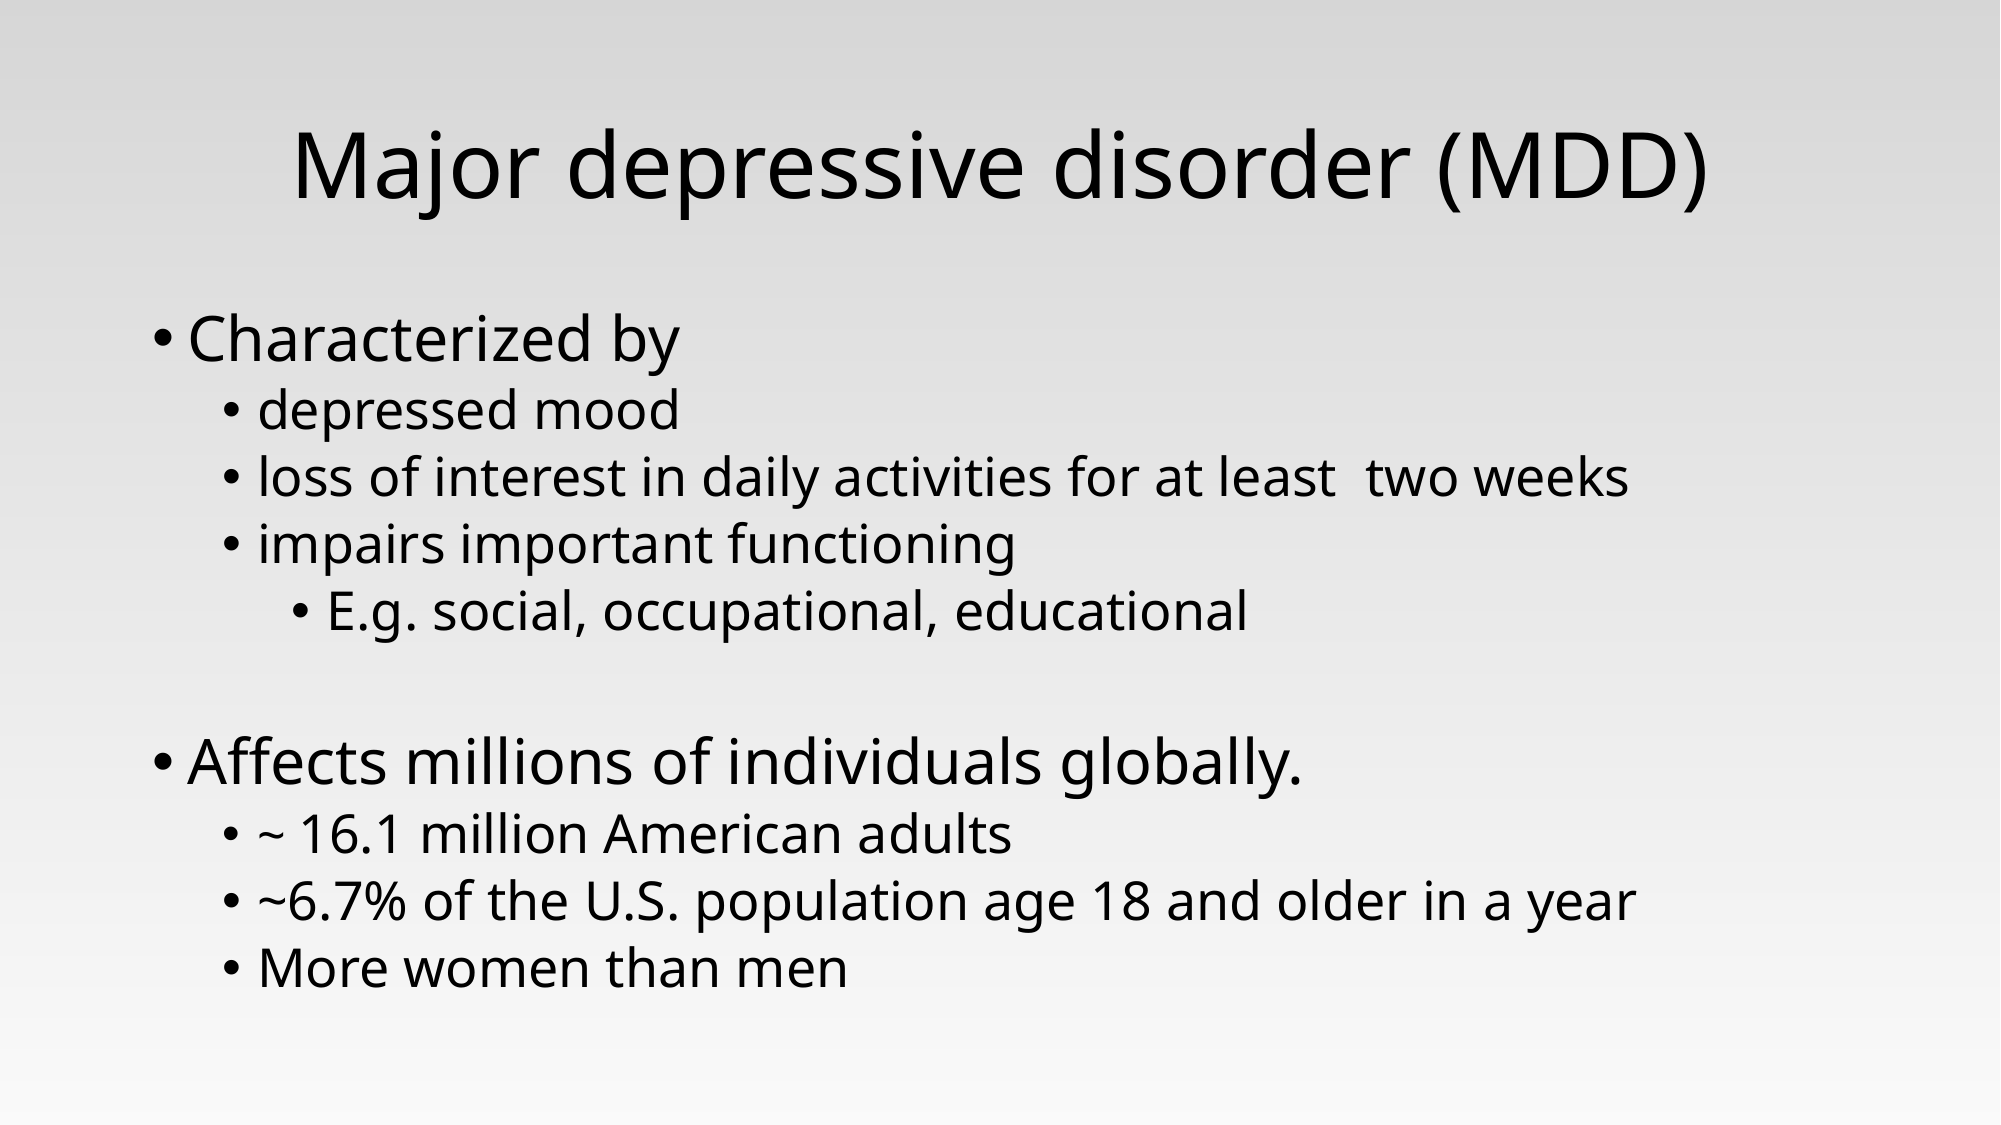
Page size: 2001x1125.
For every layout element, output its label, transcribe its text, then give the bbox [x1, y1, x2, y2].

title Major depressive disorder (MDD) [137, 59, 1863, 278]
list Characterized by depressed mood loss of interest in daily activities for at least two weeks impairs important functioning E.g. social, occupational, educational Affects millions of individuals globally. ~ 16.1 million American adults ~6.7% of the U.S. population age 18 and older in a year More women than men [137, 299, 1863, 1014]
